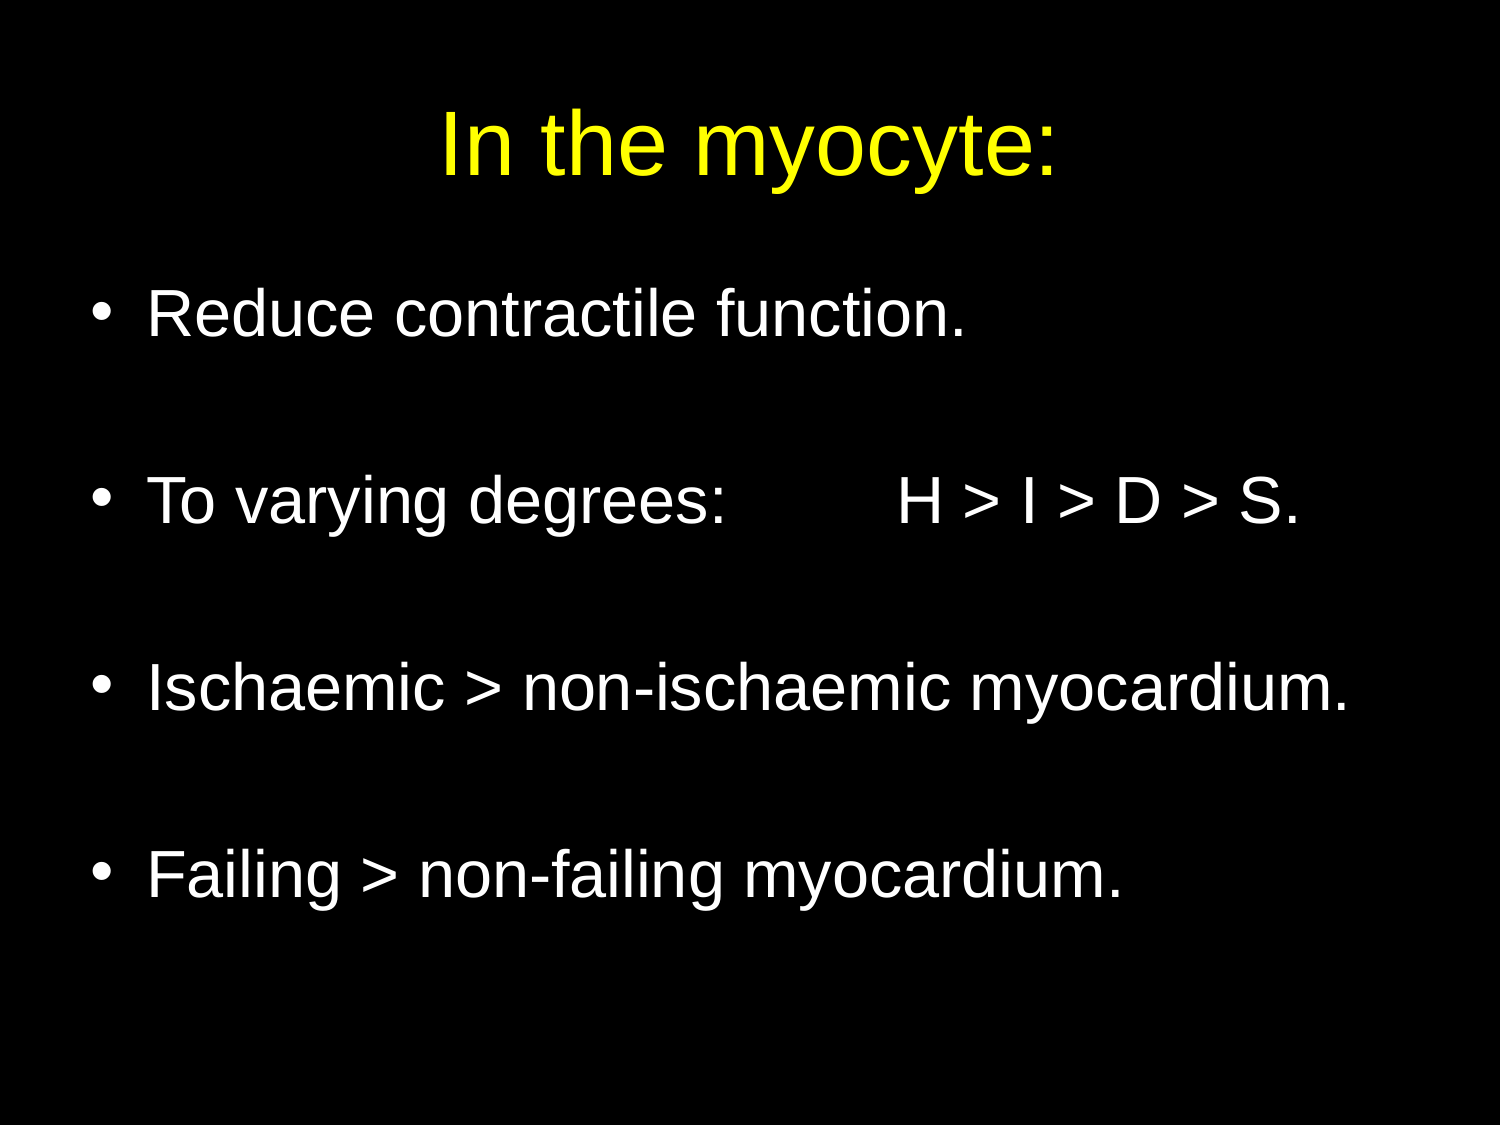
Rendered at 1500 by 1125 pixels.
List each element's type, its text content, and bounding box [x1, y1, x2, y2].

list Reduce contractile function. To varying degrees: H > I > D > S. Ischaemic > non-ischaemic myocardium. Failing > non-failing myocardium. [75, 262, 1425, 1005]
title In the myocyte: [75, 45, 1425, 233]
